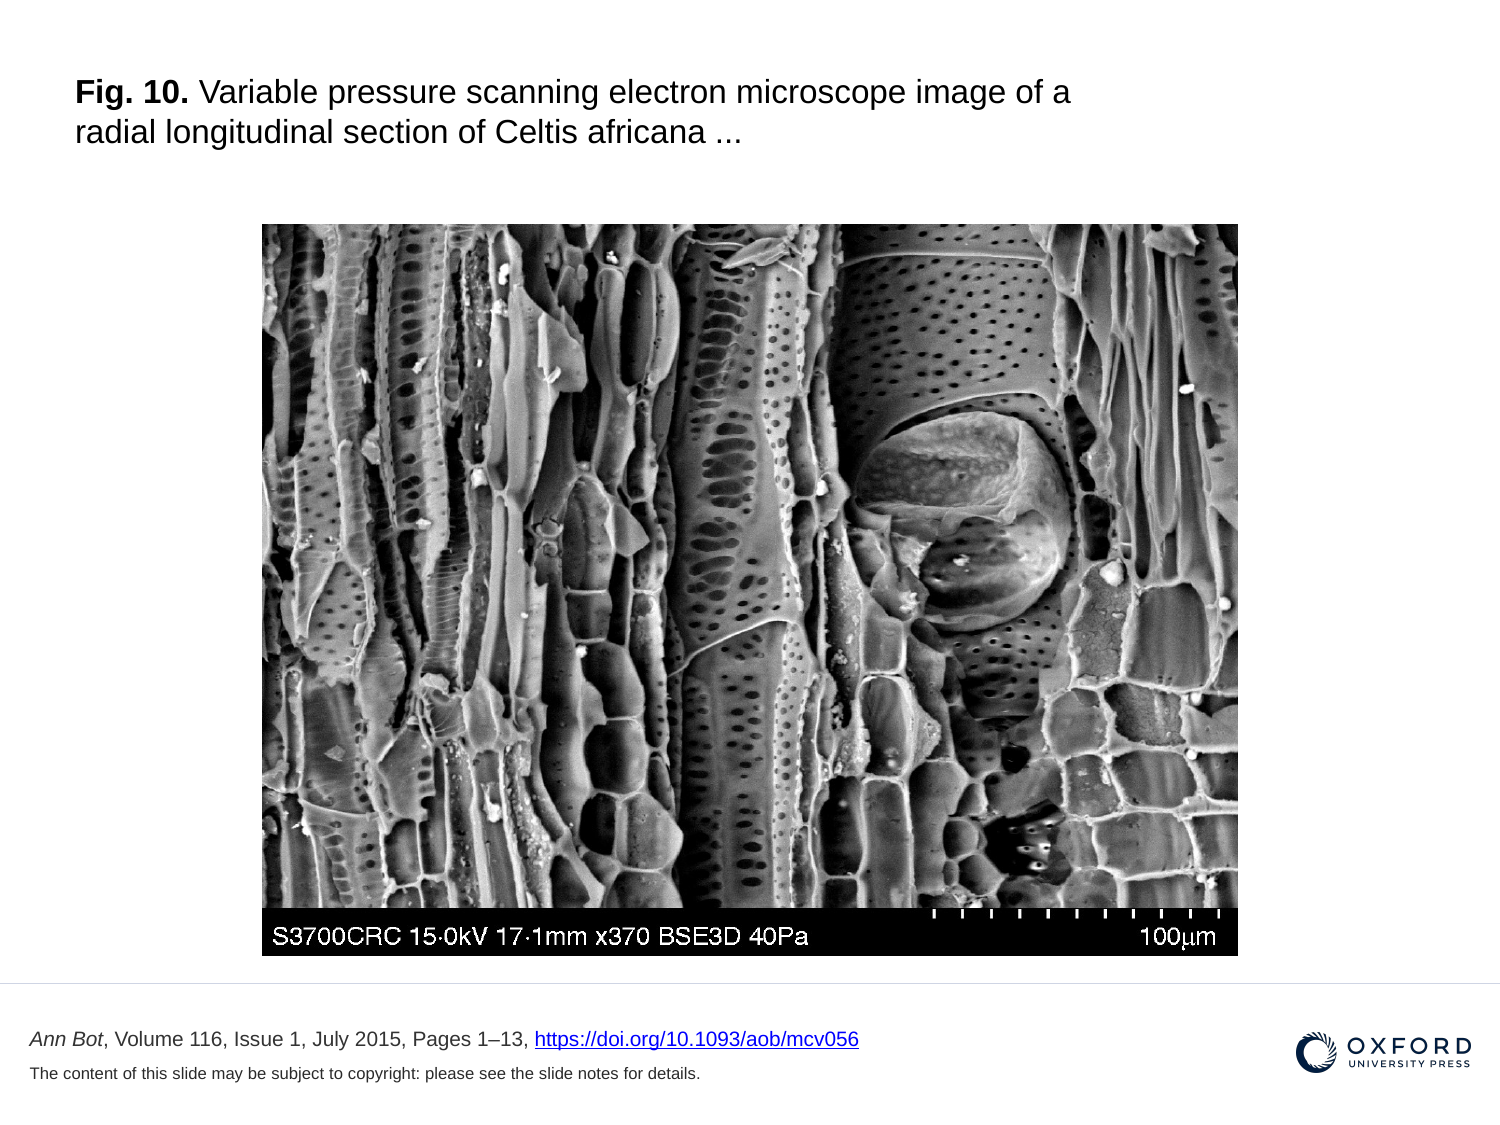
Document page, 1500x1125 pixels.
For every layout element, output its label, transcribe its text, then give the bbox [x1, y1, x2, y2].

footer Ann Bot, Volume 116, Issue 1, July 2015, Pages 1–13, https://doi.org/10.1093/aob/mcv056 The content of this slide may be subject to copyright: please see the slide notes for details. [0, 983, 1260, 1125]
title Fig. 10. Variable pressure scanning electron microscope image of a radial longitudinal section of Celtis africana ... [75, 69, 1078, 171]
picture [1296, 1032, 1471, 1073]
picture [262, 224, 1238, 956]
